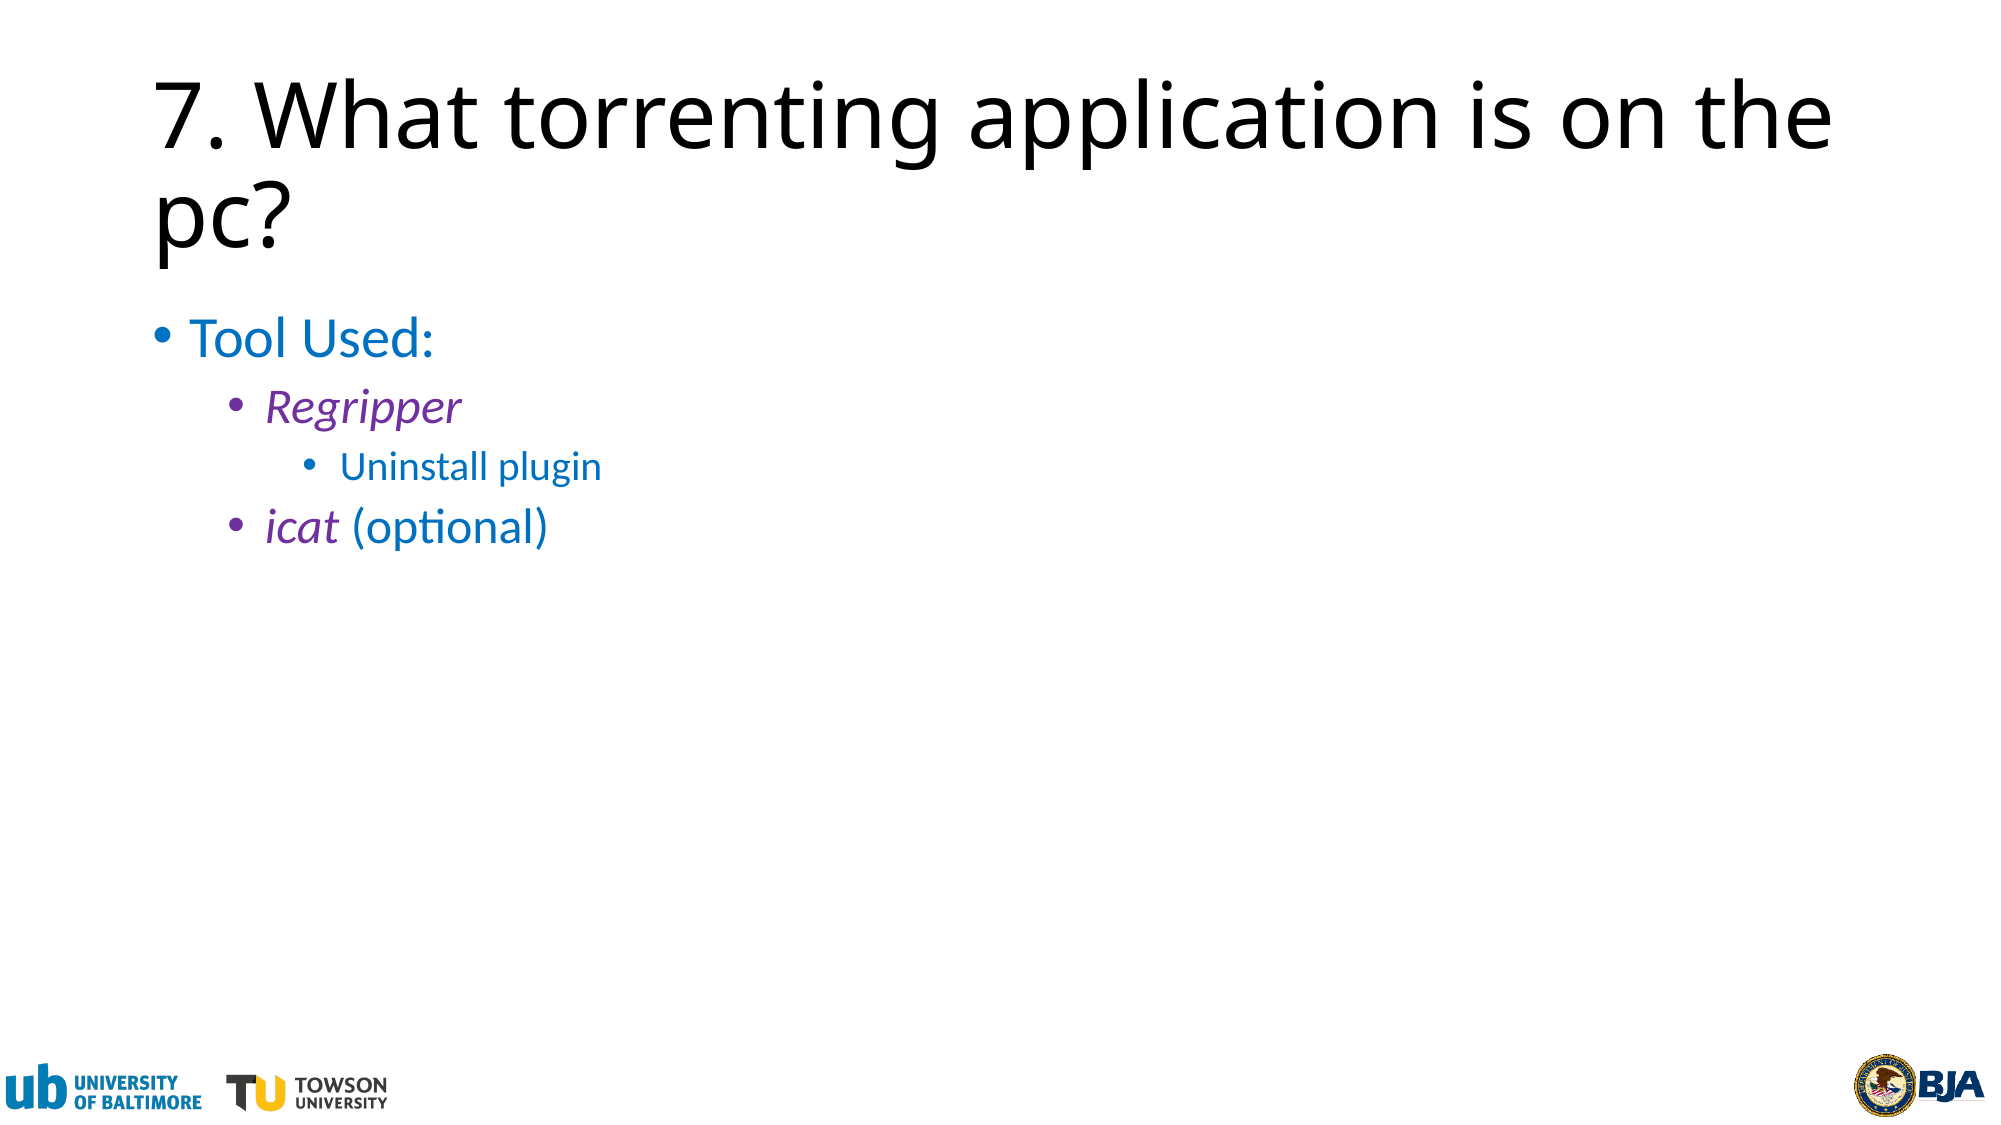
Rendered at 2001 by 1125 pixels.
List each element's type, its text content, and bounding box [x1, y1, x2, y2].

picture [0, 1031, 407, 1125]
picture [1854, 1054, 1986, 1117]
title 7. What torrenting application is on the pc? [137, 59, 1863, 278]
list Tool Used: Regripper Uninstall plugin icat (optional) [137, 299, 1863, 1014]
